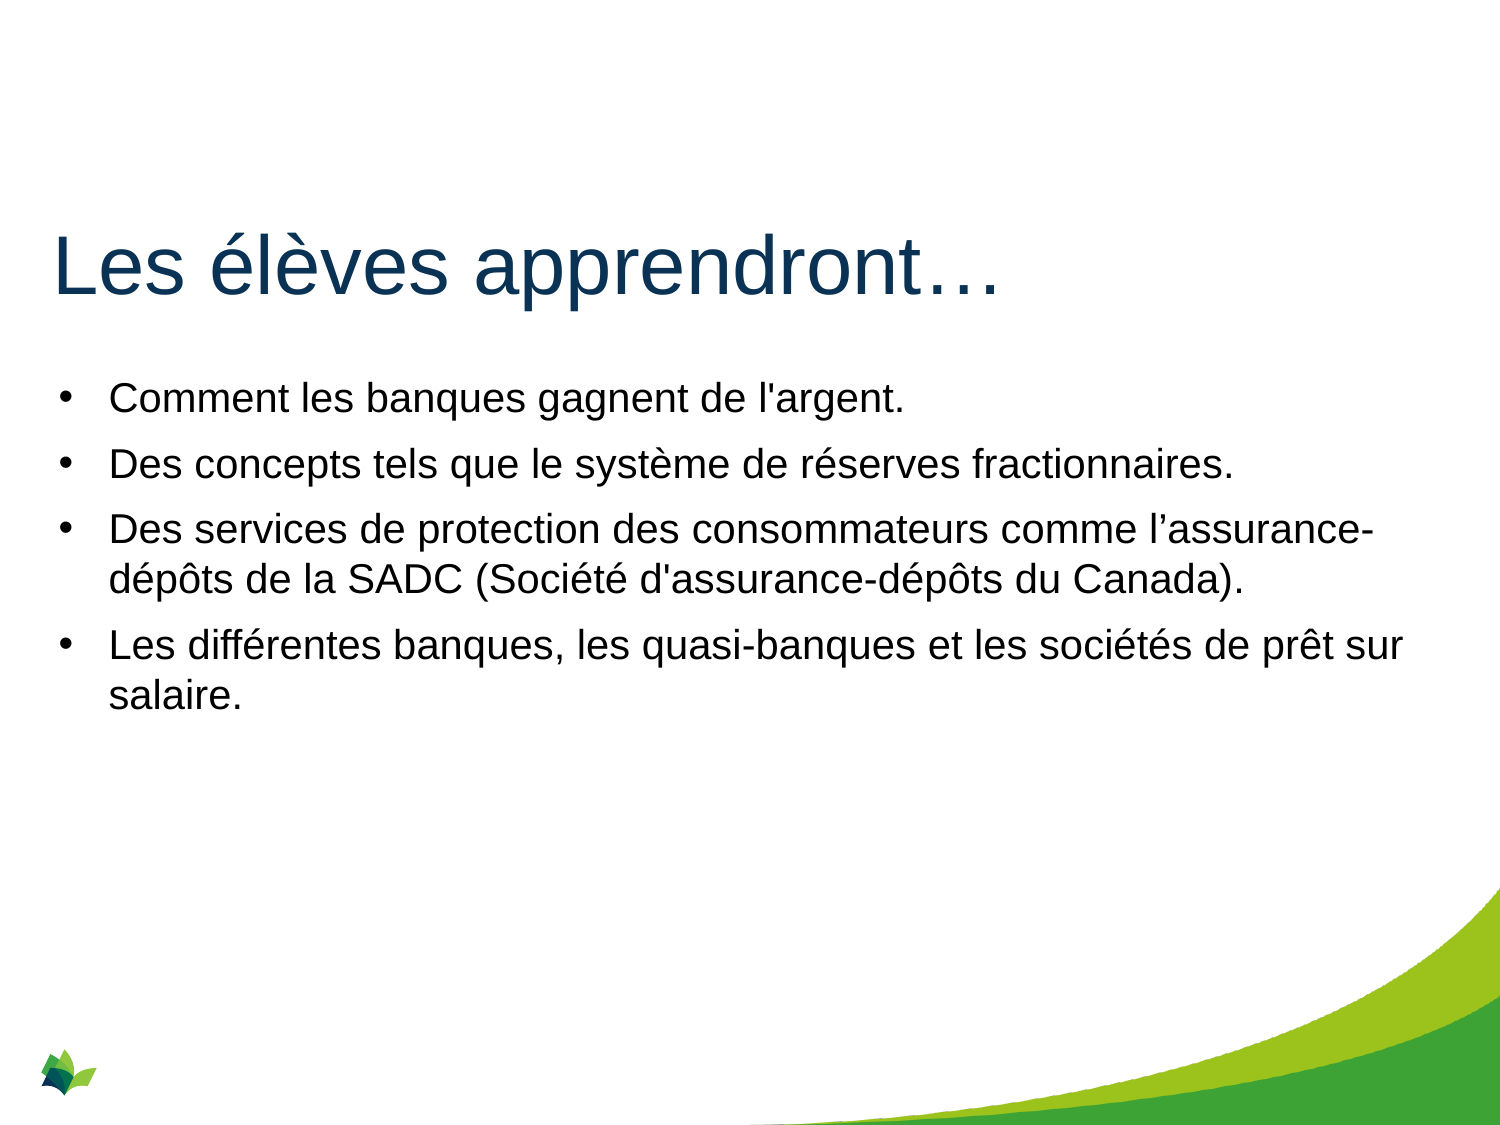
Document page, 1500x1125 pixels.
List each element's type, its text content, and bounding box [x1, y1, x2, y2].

picture [0, 299, 1500, 1125]
list Comment les banques gagnent de l'argent. Des concepts tels que le système de réserves fractionnaires. Des services de protection des consommateurs comme l’assurance-dépôts de la SADC (Société d'assurance-dépôts du Canada). Les différentes banques, les quasi-banques et les sociétés de prêt sur salaire. [41, 365, 1459, 901]
title Les élèves apprendront… [41, 185, 1459, 349]
